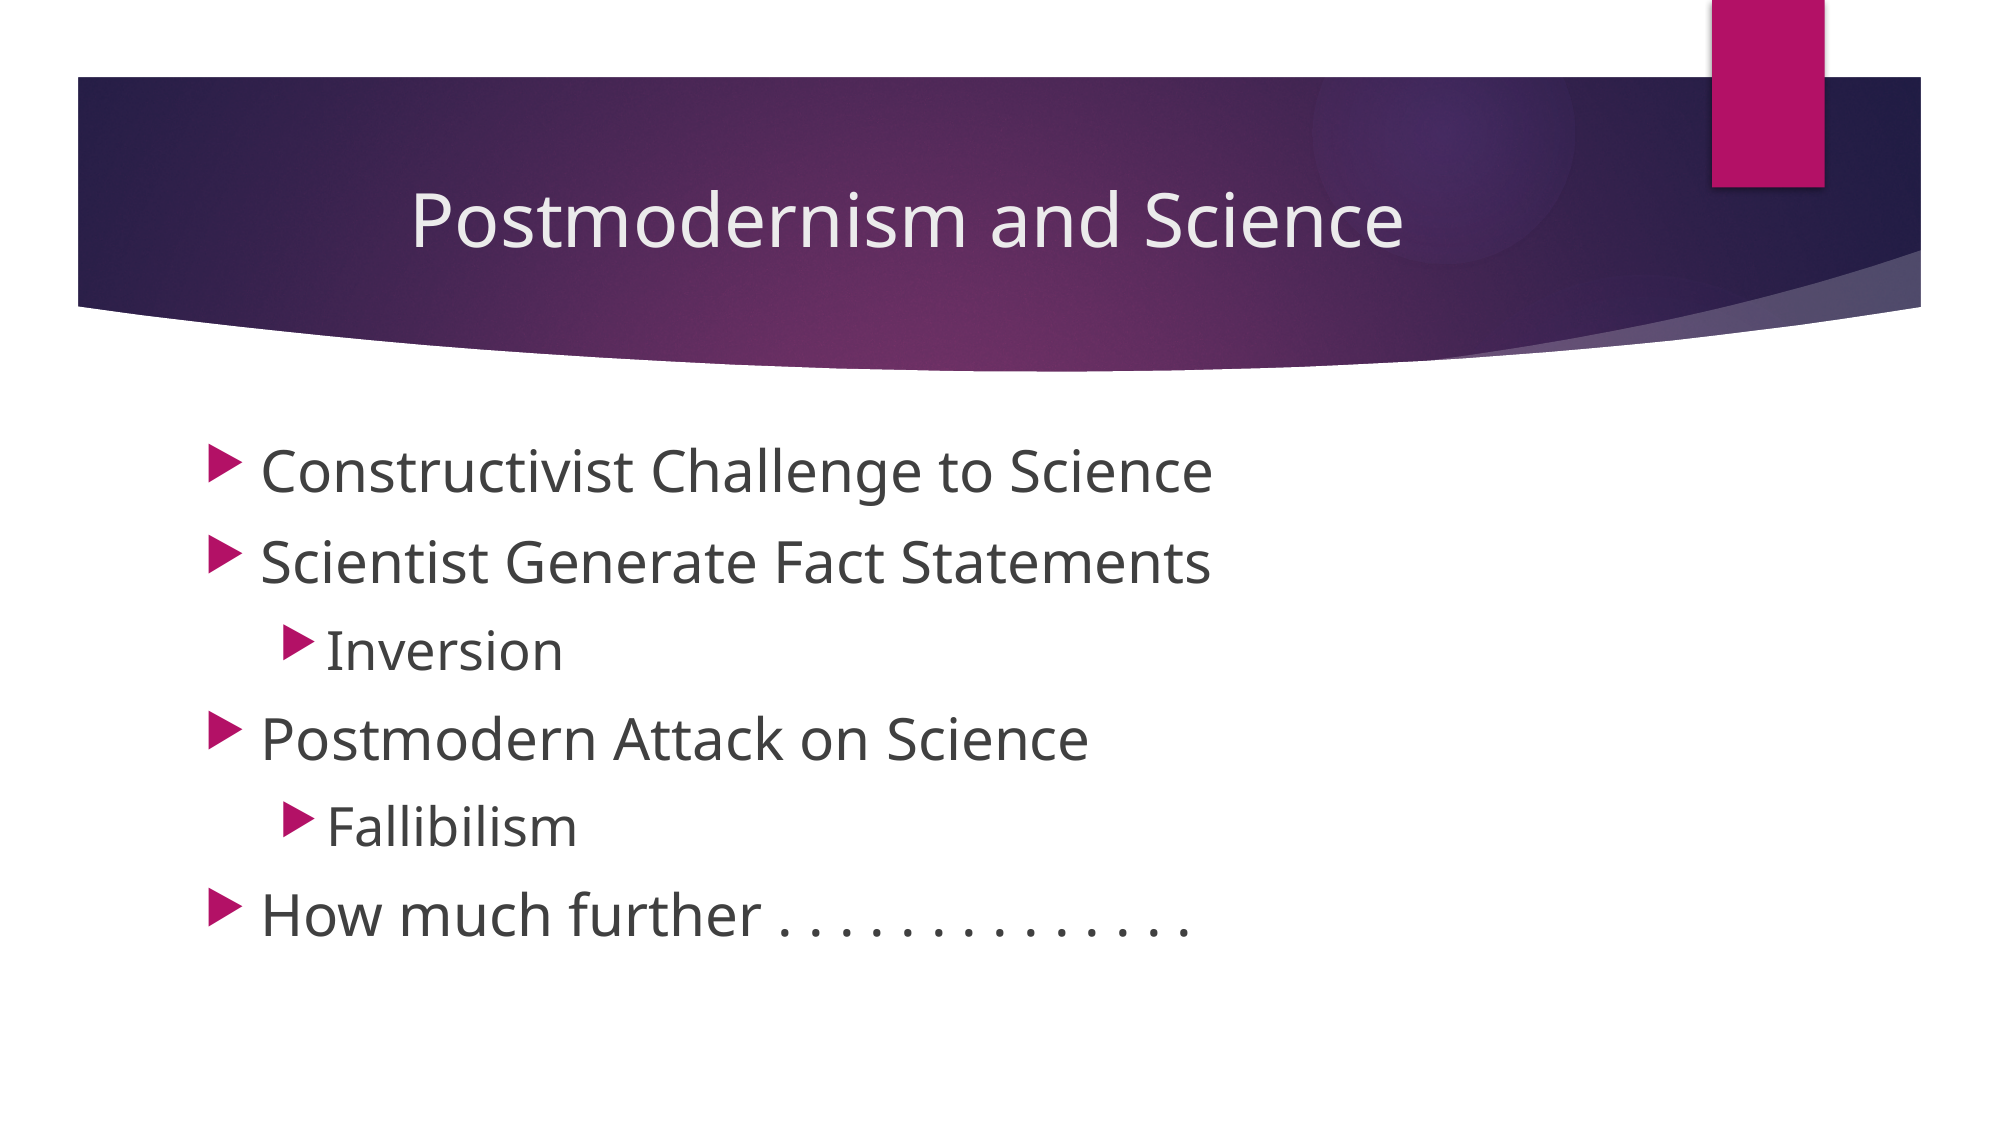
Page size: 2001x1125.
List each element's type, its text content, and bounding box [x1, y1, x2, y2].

title Postmodernism and Science [189, 159, 1627, 276]
list Constructivist Challenge to Science Scientist Generate Fact Statements Inversion Postmodern Attack on Science Fallibilism How much further . . . . . . . . . . . . . . [189, 427, 1638, 988]
